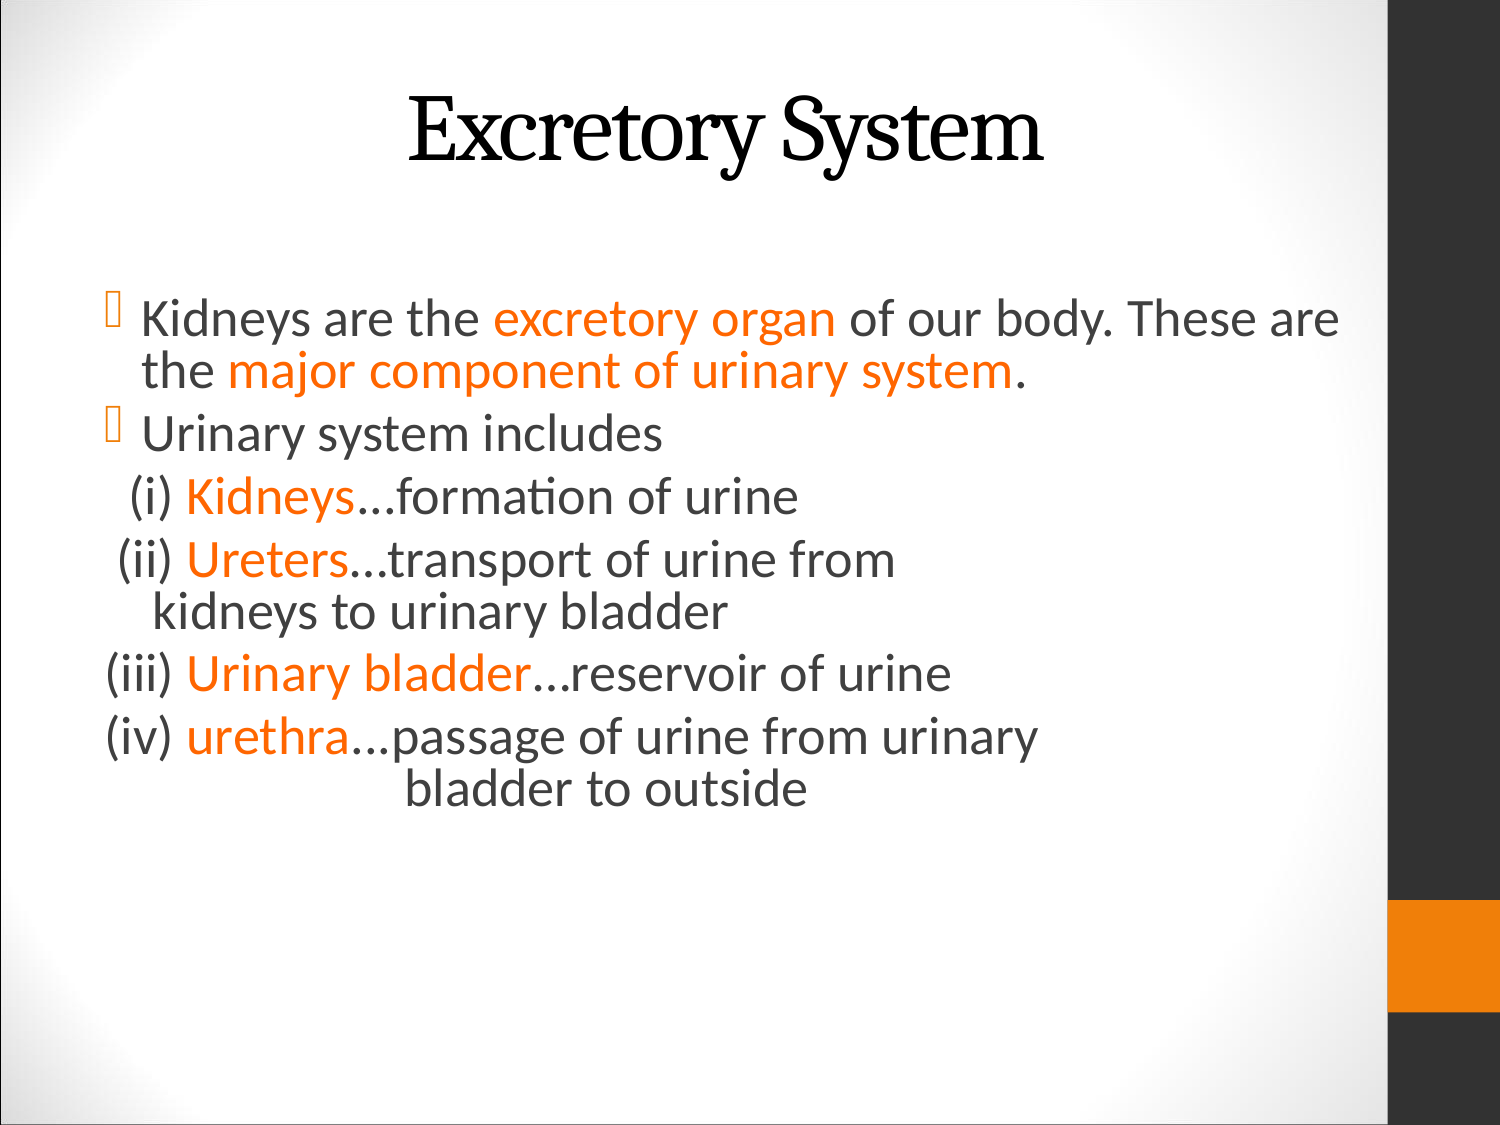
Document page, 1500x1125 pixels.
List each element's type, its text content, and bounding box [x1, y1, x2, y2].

title Excretory System [107, 62, 1346, 183]
list Kidneys are the excretory organ of our body. These are the major component of urinary system. Urinary system includes (i) Kidneys...formation of urine (ii) Ureters…transport of urine from kidneys to urinary bladder (iii) Urinary bladder…reservoir of urine (iv) urethra...passage of urine from urinary bladder to outside [70, 287, 1383, 958]
picture [0, 0, 1387, 1125]
